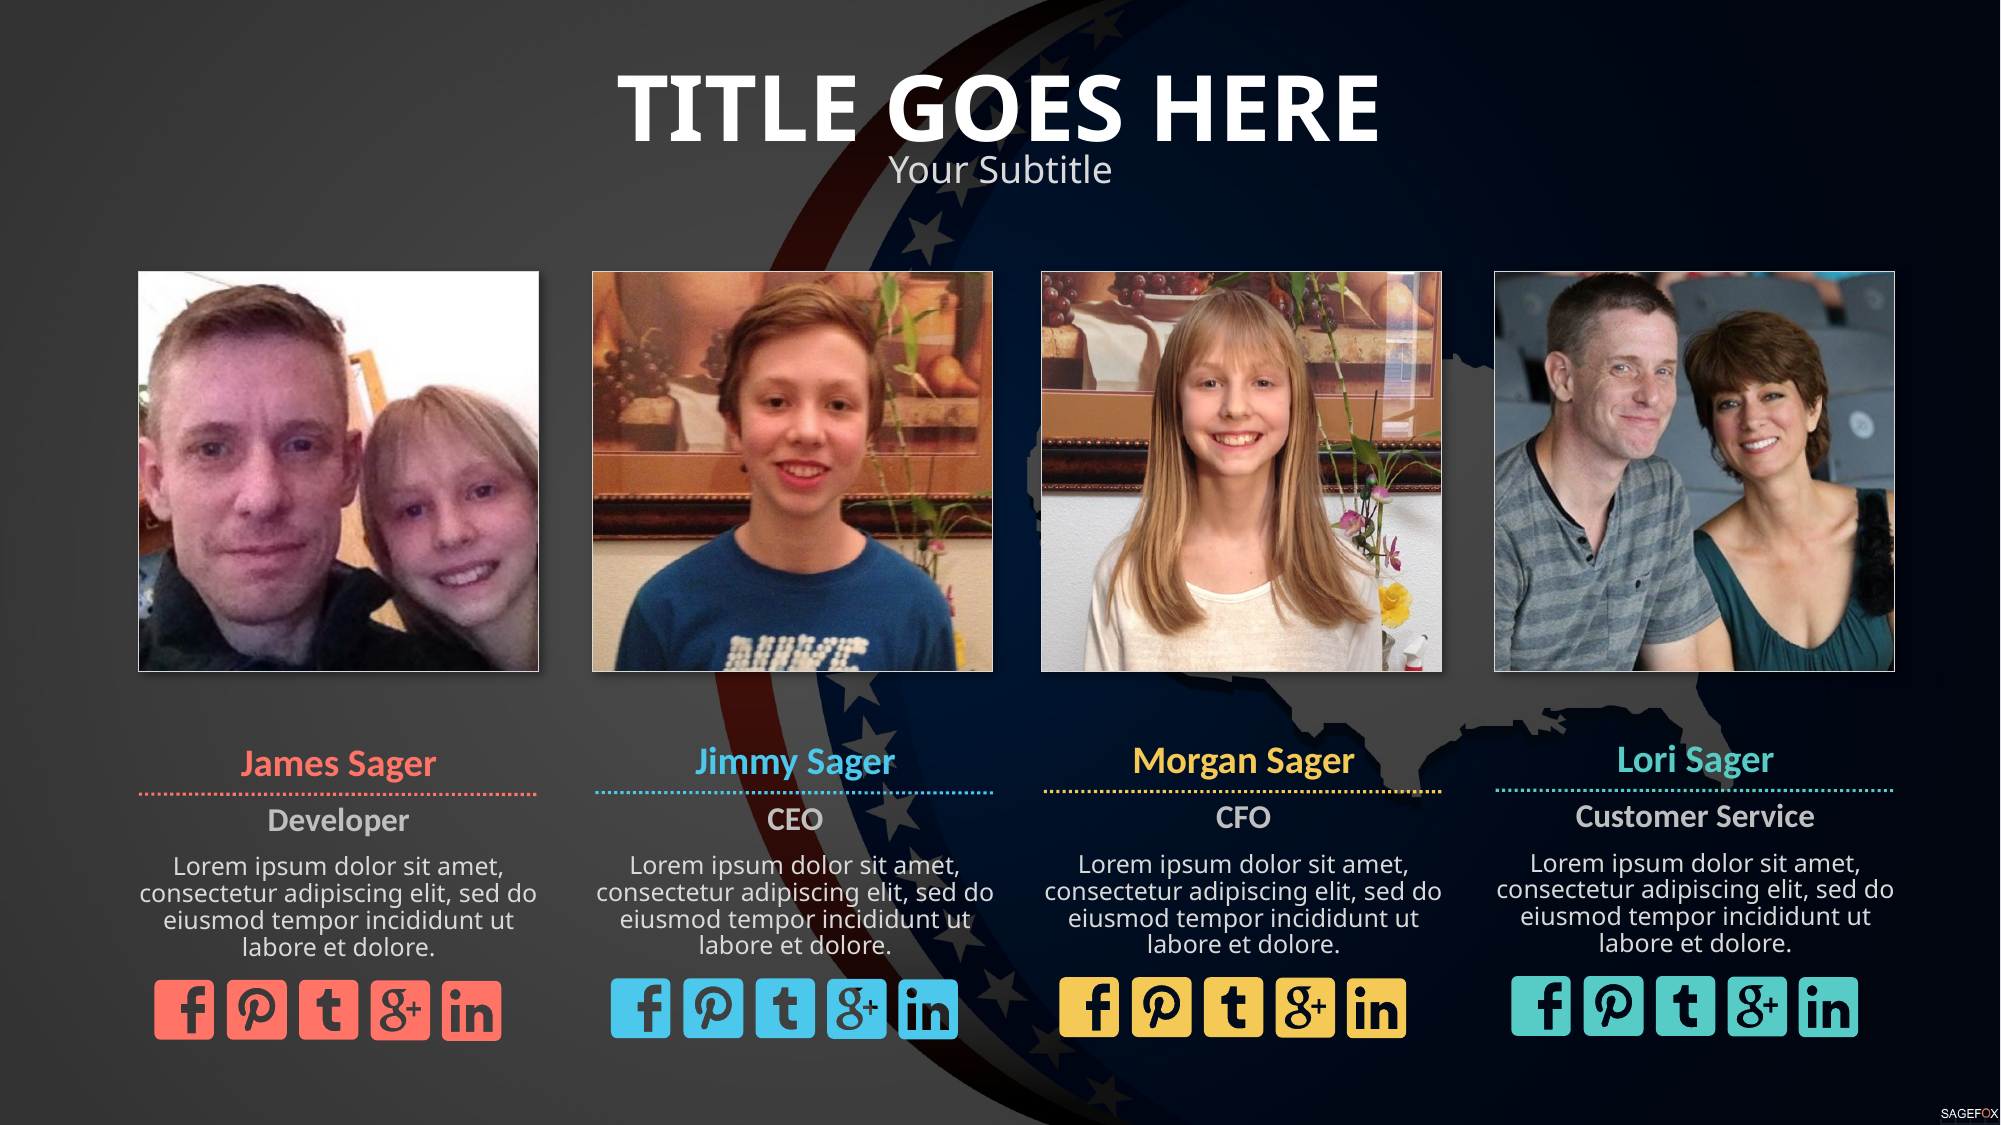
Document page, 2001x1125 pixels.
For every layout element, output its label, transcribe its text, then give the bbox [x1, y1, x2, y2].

text_box Lorem ipsum dolor sit amet, consectetur adipiscing elit, sed do eiusmod tempor incididunt ut labore et dolore. [1043, 851, 1444, 965]
text_box James Sager [163, 742, 514, 785]
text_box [1059, 977, 1407, 1039]
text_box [610, 978, 958, 1040]
picture [0, 0, 2001, 1125]
text_box Lori Sager [1520, 738, 1871, 781]
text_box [1511, 976, 1859, 1038]
text_box Customer Service [1520, 796, 1871, 839]
text_box Morgan Sager [1068, 739, 1419, 782]
text_box Jimmy Sager [620, 740, 971, 784]
text_box [591, 270, 993, 672]
text_box Developer [163, 799, 514, 842]
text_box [154, 979, 502, 1041]
text_box Lorem ipsum dolor sit amet, consectetur adipiscing elit, sed do eiusmod tempor incididunt ut labore et dolore. [595, 852, 996, 966]
text_box Lorem ipsum dolor sit amet, consectetur adipiscing elit, sed do eiusmod tempor incididunt ut labore et dolore. [1495, 850, 1896, 964]
text_box [138, 270, 540, 672]
text_box CEO [620, 798, 971, 841]
text_box CFO [1068, 797, 1419, 840]
text_box [1040, 270, 1442, 672]
text_box [1494, 271, 1896, 673]
text_box Lorem ipsum dolor sit amet, consectetur adipiscing elit, sed do eiusmod tempor incididunt ut labore et dolore. [138, 854, 539, 968]
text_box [548, 42, 1452, 199]
